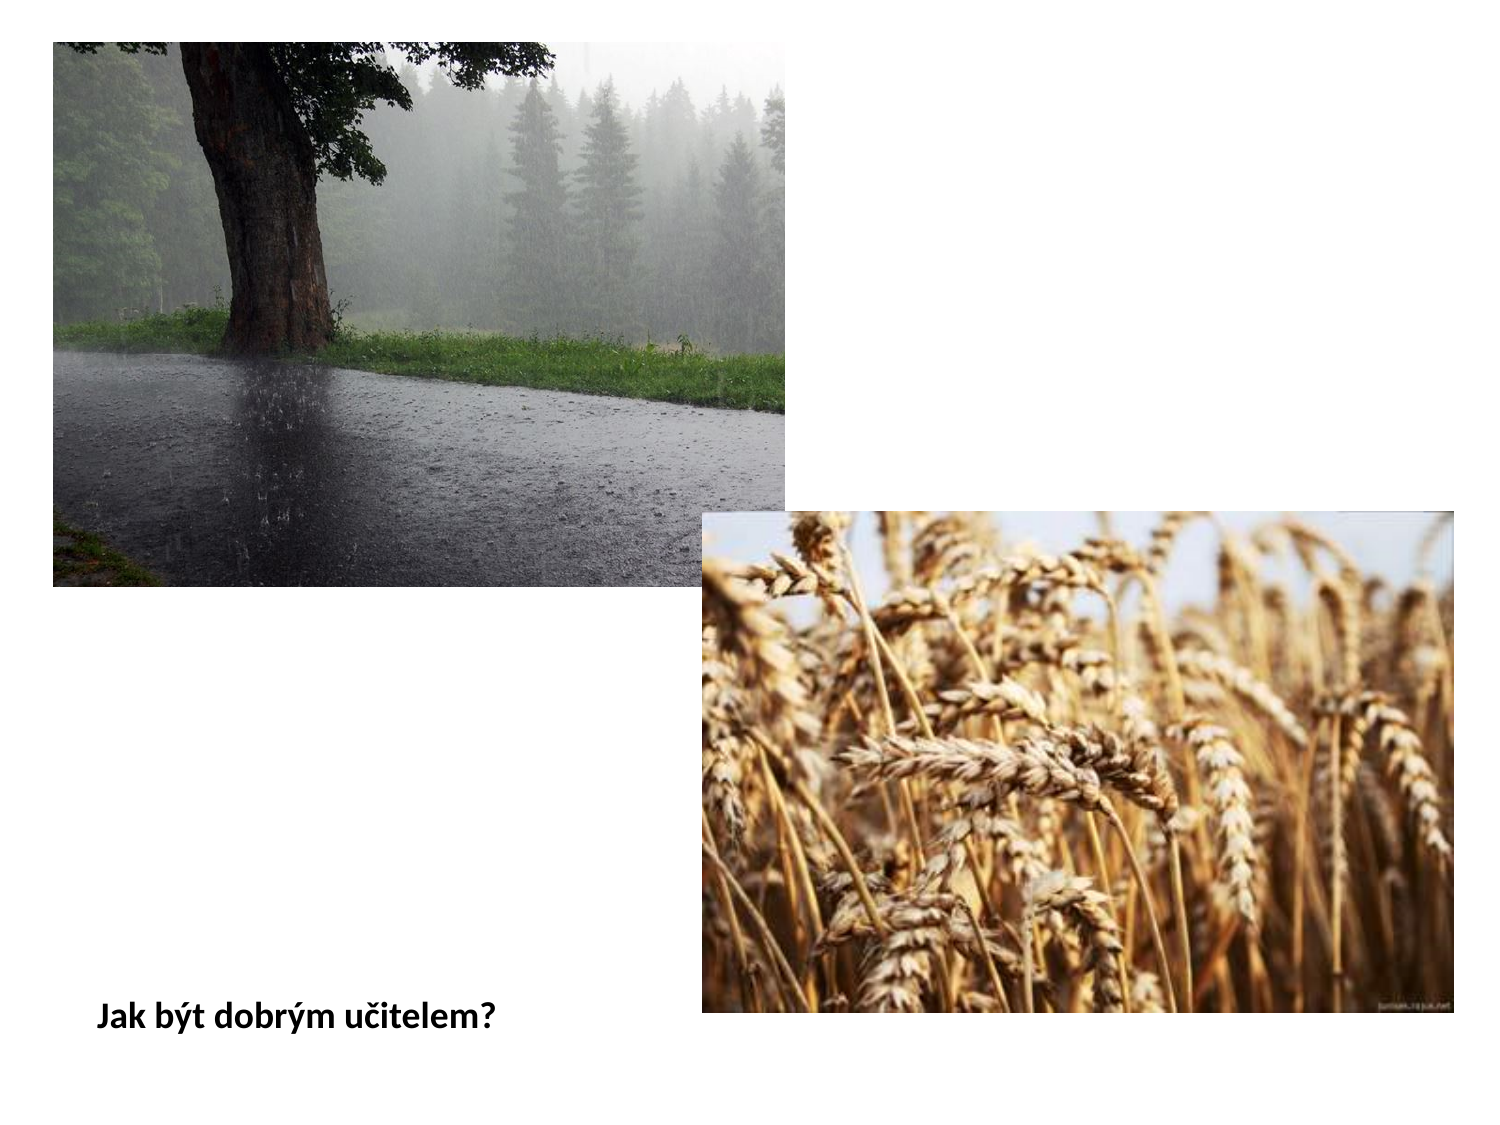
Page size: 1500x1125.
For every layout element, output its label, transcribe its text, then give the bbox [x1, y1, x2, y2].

picture [52, 42, 1454, 1013]
text_box Jak být dobrým učitelem? [82, 972, 1458, 1055]
